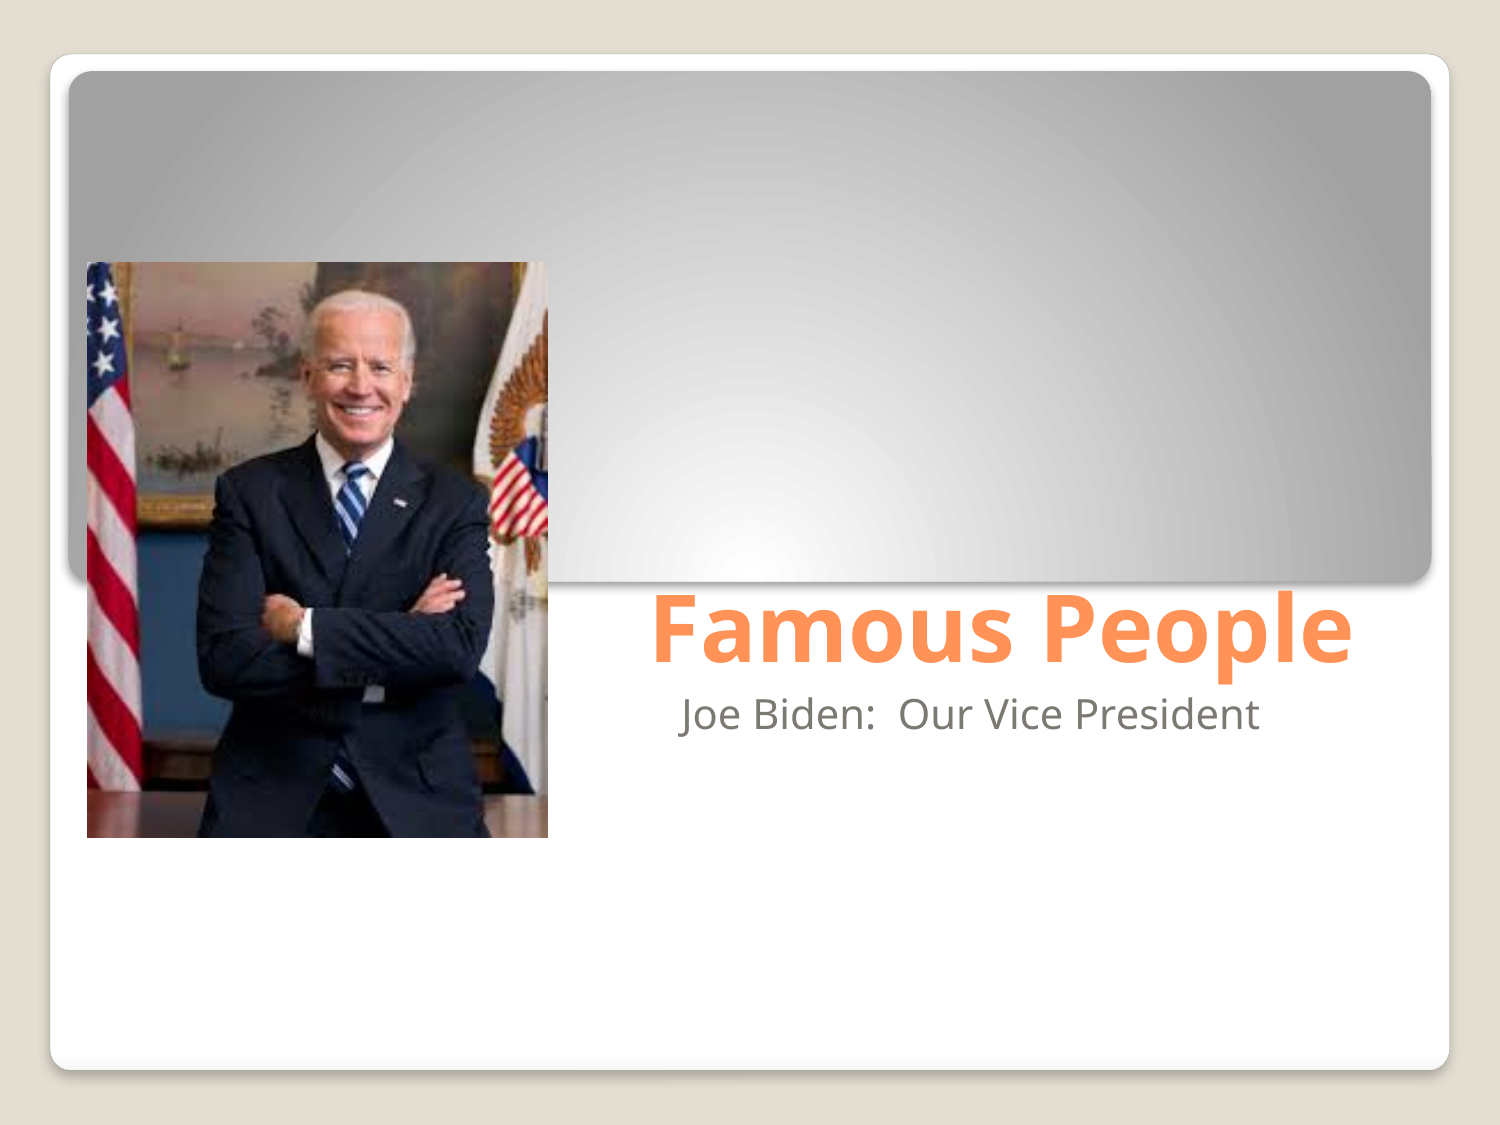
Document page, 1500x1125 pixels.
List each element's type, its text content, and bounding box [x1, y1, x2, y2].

picture [87, 262, 549, 838]
title Famous People [556, 413, 1363, 689]
subtitle Joe Biden: Our Vice President [112, 687, 1275, 1025]
